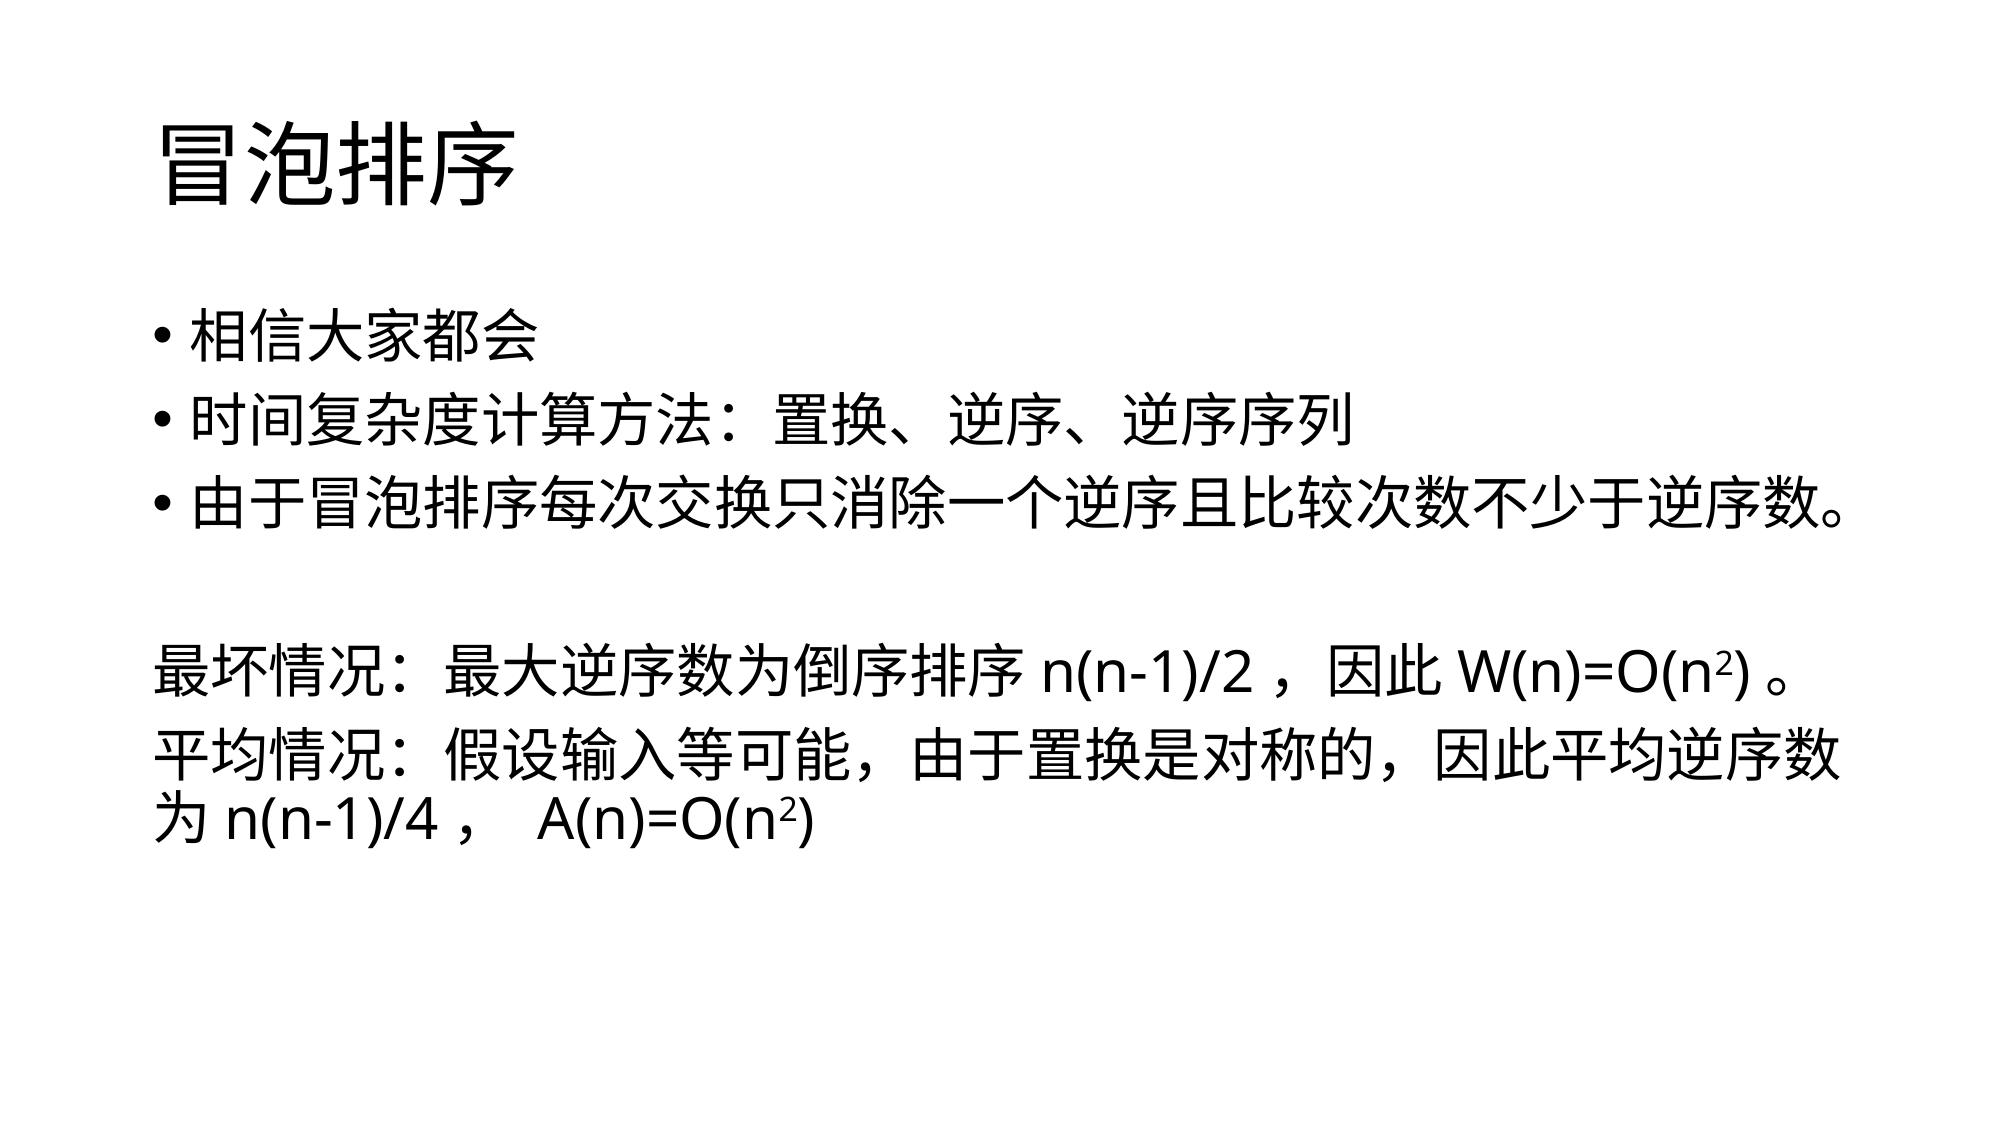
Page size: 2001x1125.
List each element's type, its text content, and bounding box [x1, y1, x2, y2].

title 冒泡排序 [137, 59, 1863, 278]
list 相信大家都会 时间复杂度计算方法：置换、逆序、逆序序列 由于冒泡排序每次交换只消除一个逆序且比较次数不少于逆序数。 最坏情况：最大逆序数为倒序排序n(n-1)/2，因此W(n)=O(n2)。 平均情况：假设输入等可能，由于置换是对称的，因此平均逆序数为n(n-1)/4， A(n)=O(n2) [137, 299, 1863, 1014]
